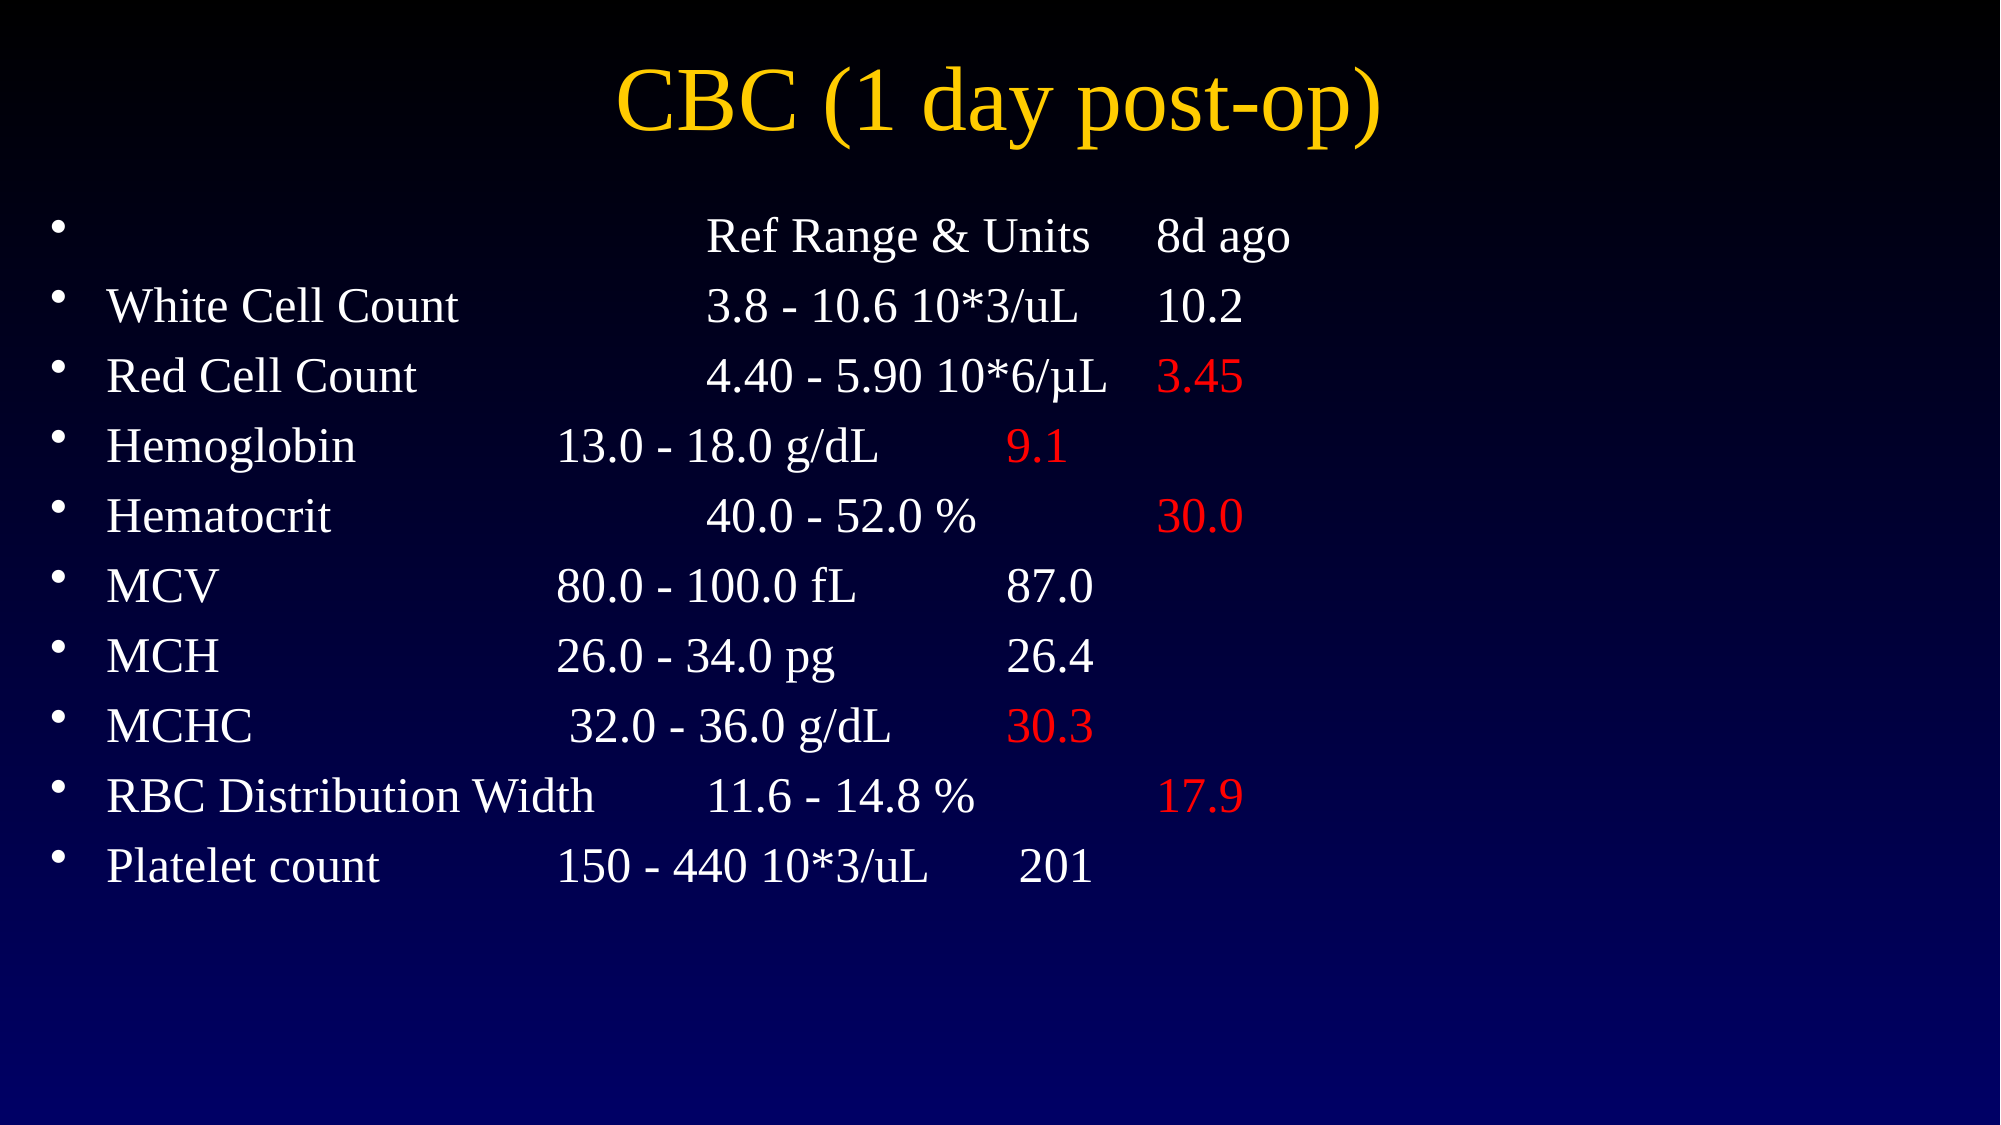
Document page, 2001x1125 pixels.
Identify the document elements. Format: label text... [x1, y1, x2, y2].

list Ref Range & Units 8d ago White Cell Count 3.8 - 10.6 10*3/uL 10.2 Red Cell Count 4.40 - 5.90 10*6/µL 3.45 Hemoglobin 13.0 - 18.0 g/dL 9.1 Hematocrit 40.0 - 52.0 % 30.0 MCV 80.0 - 100.0 fL 87.0 MCH 26.0 - 34.0 pg 26.4 MCHC 32.0 - 36.0 g/dL 30.3 RBC Distribution Width 11.6 - 14.8 % 17.9 Platelet count 150 - 440 10*3/uL 201 [34, 195, 2000, 871]
title CBC (1 day post-op) [149, 0, 1851, 188]
